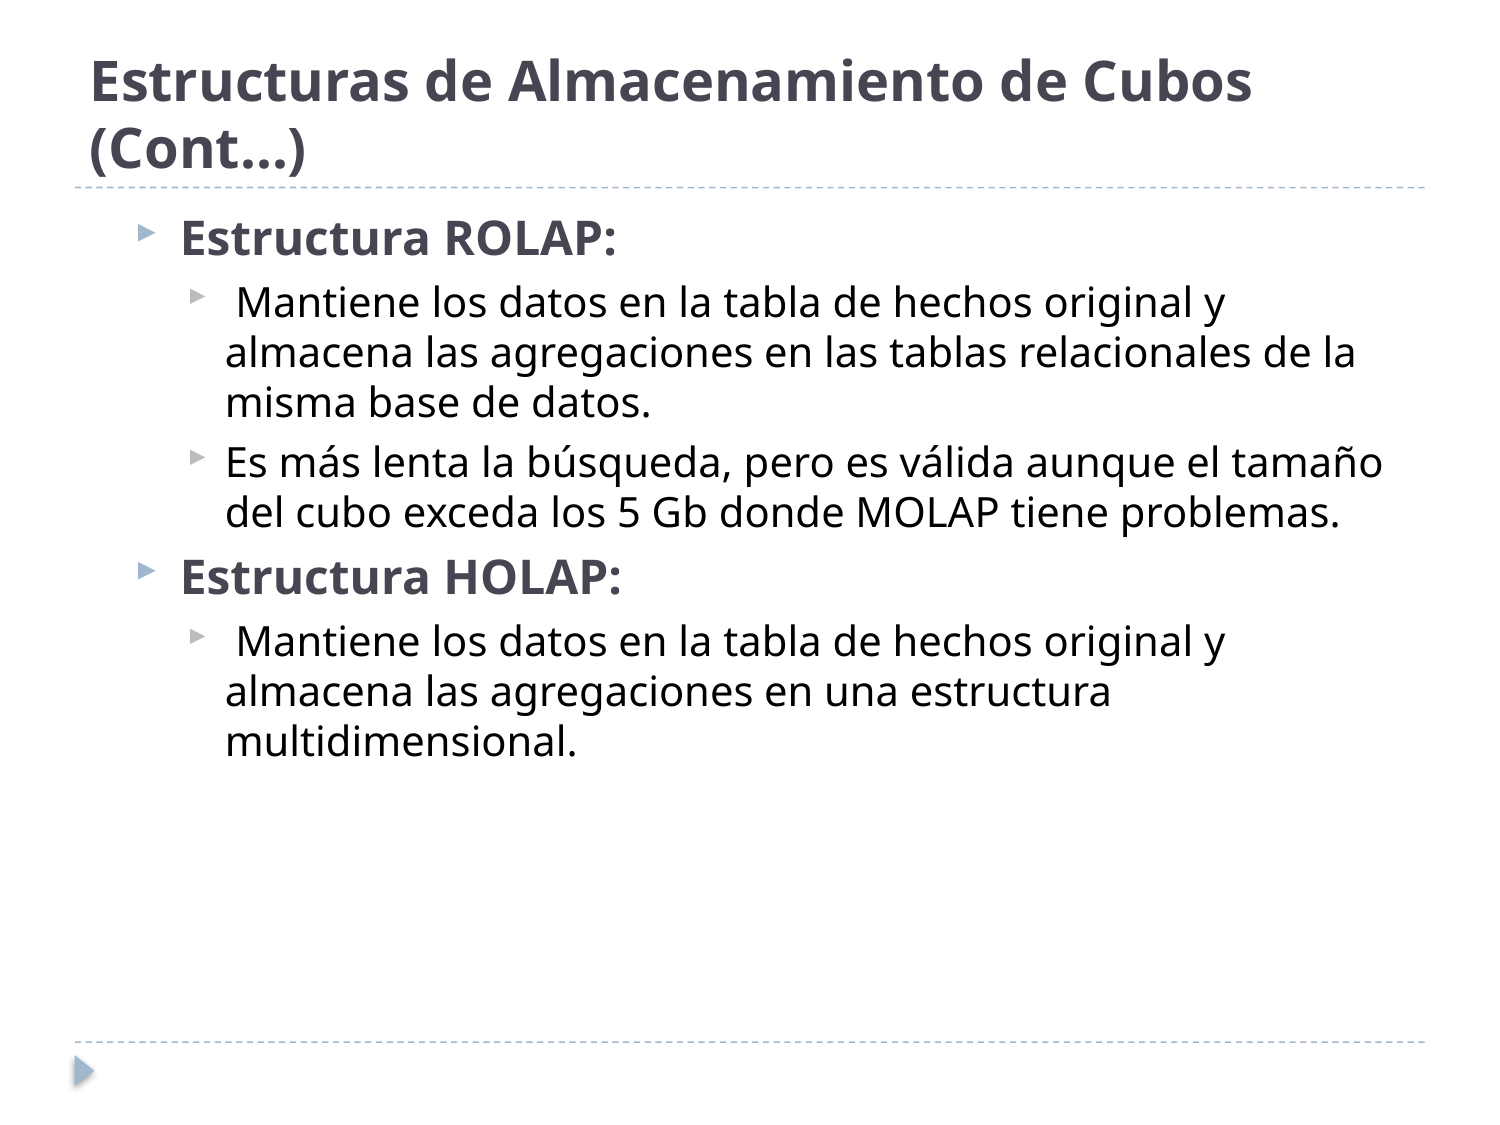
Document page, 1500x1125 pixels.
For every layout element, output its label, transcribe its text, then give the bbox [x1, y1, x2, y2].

list Estructura ROLAP: Mantiene los datos en la tabla de hechos original y almacena las agregaciones en las tablas relacionales de la misma base de datos. Es más lenta la búsqueda, pero es válida aunque el tamaño del cubo exceda los 5 Gb donde MOLAP tiene problemas. Estructura HOLAP: Mantiene los datos en la tabla de hechos original y almacena las agregaciones en una estructura multidimensional. [75, 200, 1424, 1010]
title Estructuras de Almacenamiento de Cubos (Cont...) [75, 37, 1425, 188]
